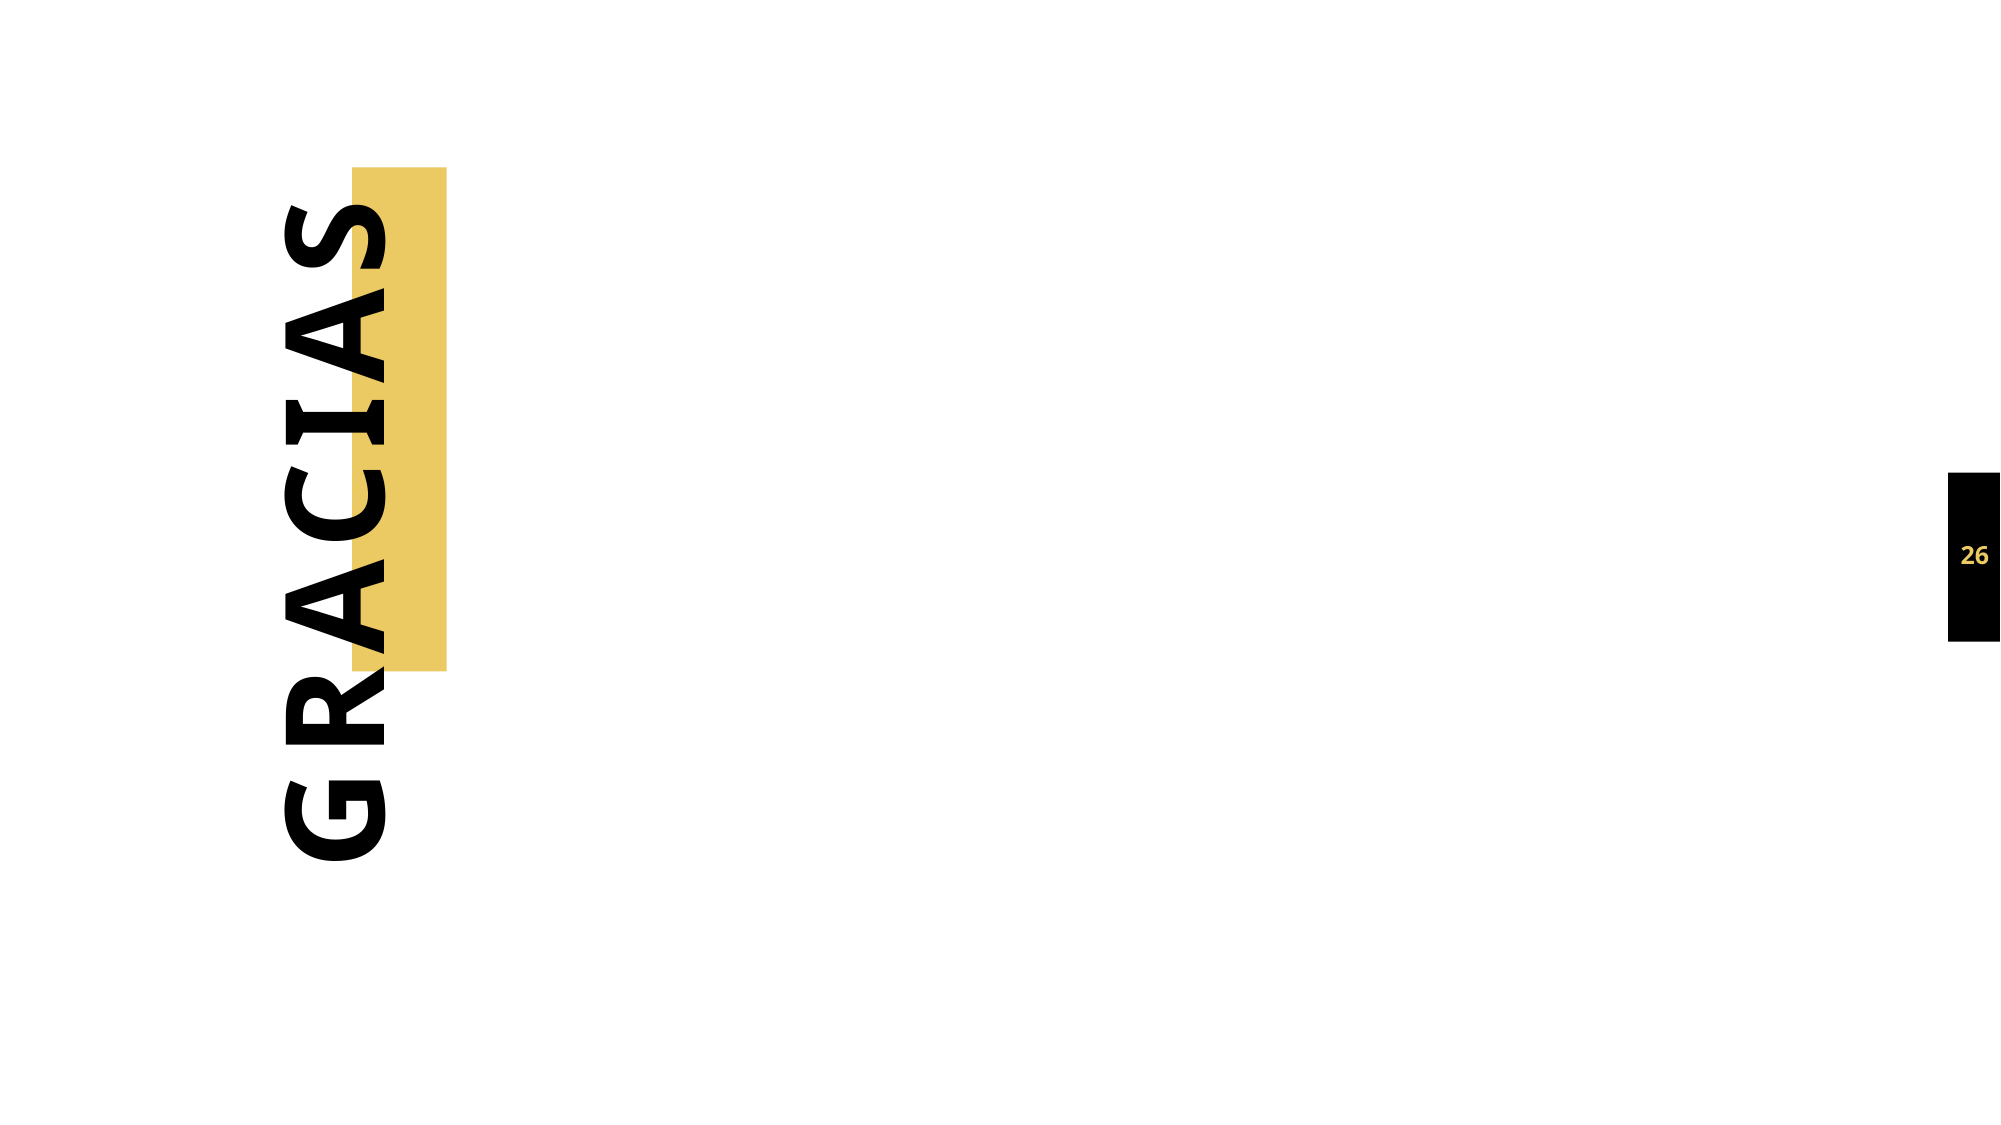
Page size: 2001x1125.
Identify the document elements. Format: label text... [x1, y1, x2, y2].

picture [971, 0, 2000, 1125]
text_box GRACIAS [240, 107, 420, 885]
